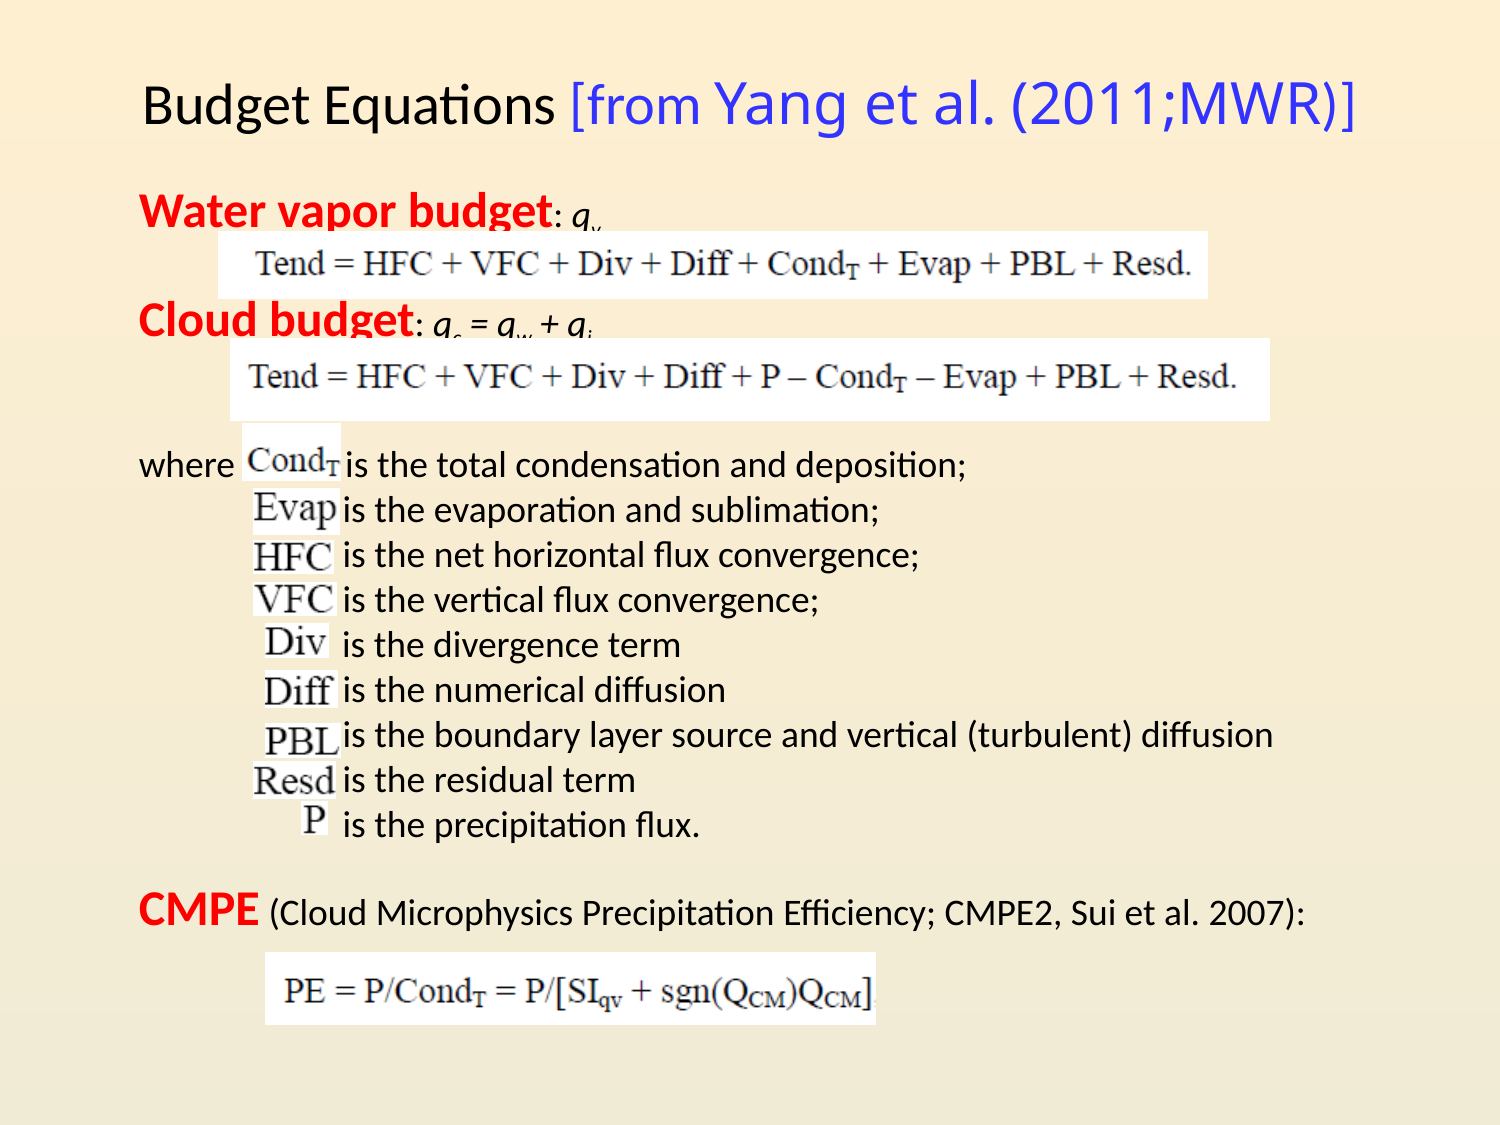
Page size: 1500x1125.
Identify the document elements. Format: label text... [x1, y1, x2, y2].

picture [265, 952, 876, 1025]
picture [265, 722, 341, 758]
picture [300, 800, 328, 835]
picture [218, 231, 1208, 300]
picture [265, 670, 338, 709]
picture [253, 760, 336, 799]
picture [265, 623, 329, 658]
picture [229, 337, 1270, 482]
picture [253, 540, 334, 574]
picture [253, 581, 337, 616]
text_box CMPE (Cloud Microphysics Precipitation Efficiency; CMPE2, Sui et al. 2007): [123, 868, 1341, 1034]
text_box Water vapor budget: qv Cloud budget: qc = qw + qi where is the total condensation and deposition; is the evaporation and sublimation; is the net horizontal flux convergence; is the vertical flux convergence; is the divergence term is the numerical diffusion is the boundary layer source and vertical (turbulent) diffusion is the residual term is the precipitation flux. [123, 170, 1424, 853]
title Budget Equations [from Yang et al. (2011;MWR)] [74, 6, 1426, 195]
picture [253, 488, 341, 535]
